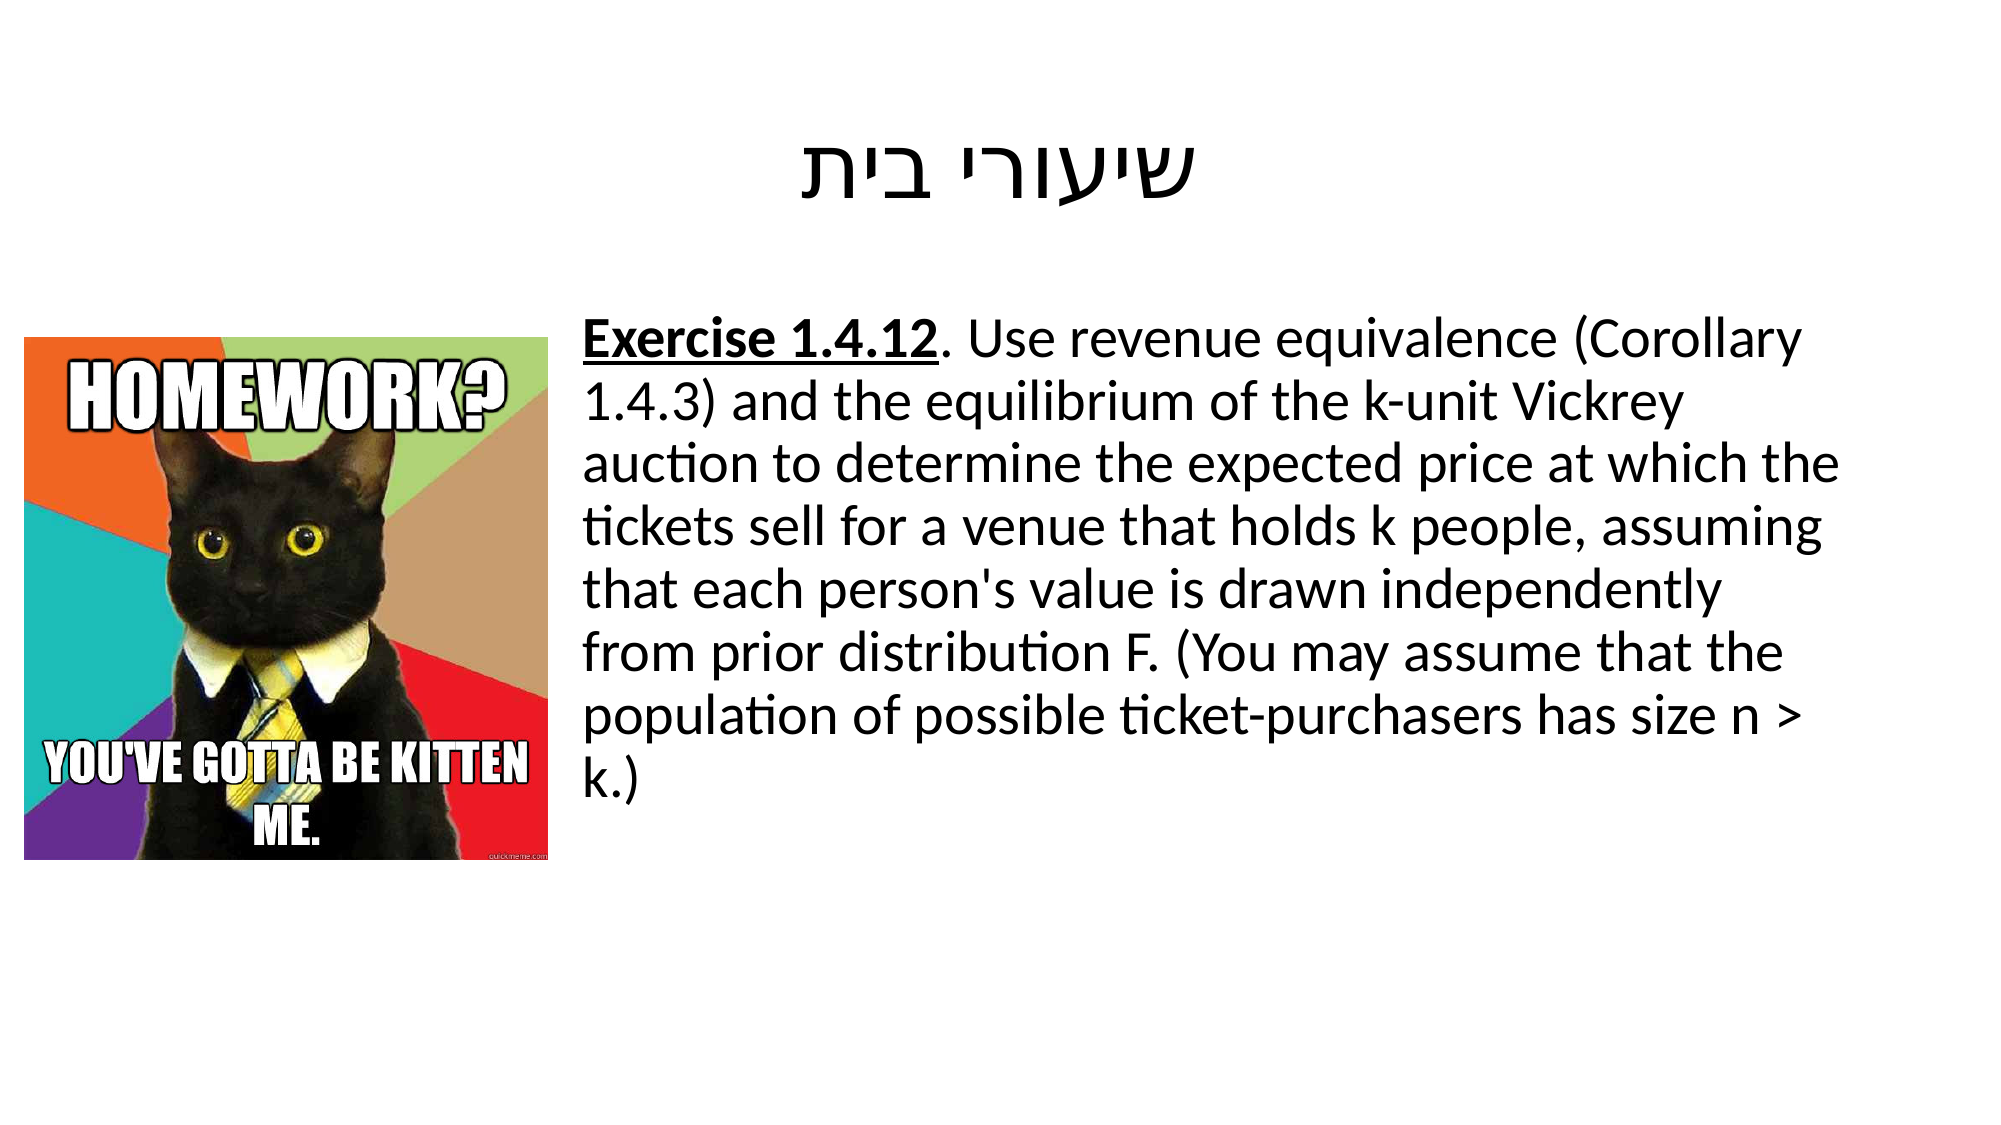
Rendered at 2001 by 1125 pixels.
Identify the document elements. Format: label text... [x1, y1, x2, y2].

picture [24, 337, 548, 860]
list Exercise 1.4.12. Use revenue equivalence (Corollary 1.4.3) and the equilibrium of the k-unit Vickrey auction to determine the expected price at which the tickets sell for a venue that holds k people, assuming that each person's value is drawn independently from prior distribution F. (You may assume that the population of possible ticket-purchasers has size n > k.) [567, 299, 1863, 1014]
title שיעורי בית [137, 59, 1863, 278]
